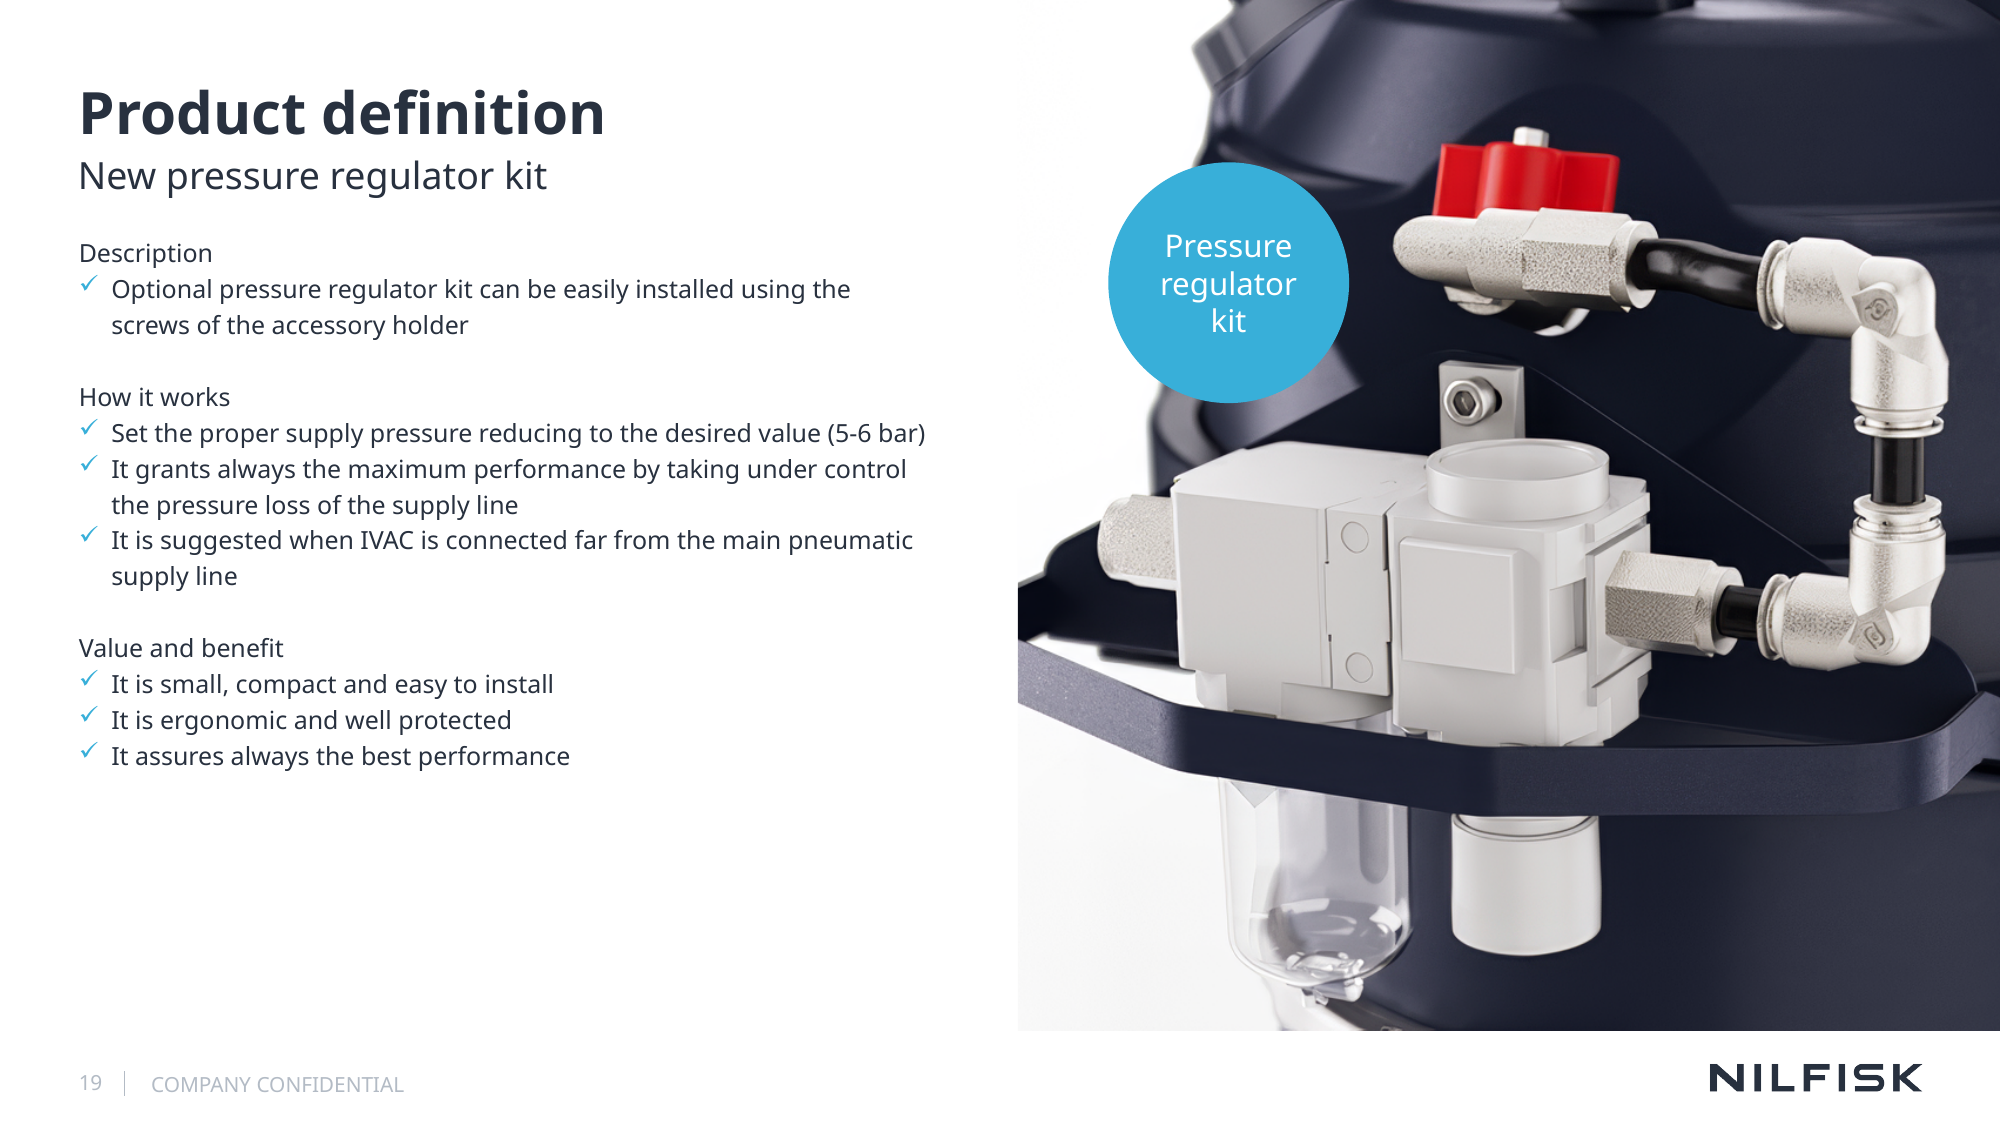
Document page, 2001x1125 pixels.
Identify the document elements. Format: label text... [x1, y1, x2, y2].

footer COMPANY CONFIDENTIAL [151, 1071, 1109, 1097]
title Product definition [78, 81, 982, 145]
picture [1017, 0, 2000, 1125]
slide_number 19 [78, 1071, 123, 1097]
list Description Optional pressure regulator kit can be easily installed using the screws of the accessory holder How it works Set the proper supply pressure reducing to the desired value (5-6 bar) It grants always the maximum performance by taking under control the pressure loss of the supply line It is suggested when IVAC is connected far from the main pneumatic supply line Value and benefit It is small, compact and easy to install It is ergonomic and well protected It assures always the best performance [78, 231, 932, 1031]
list New pressure regulator kit [78, 145, 982, 206]
